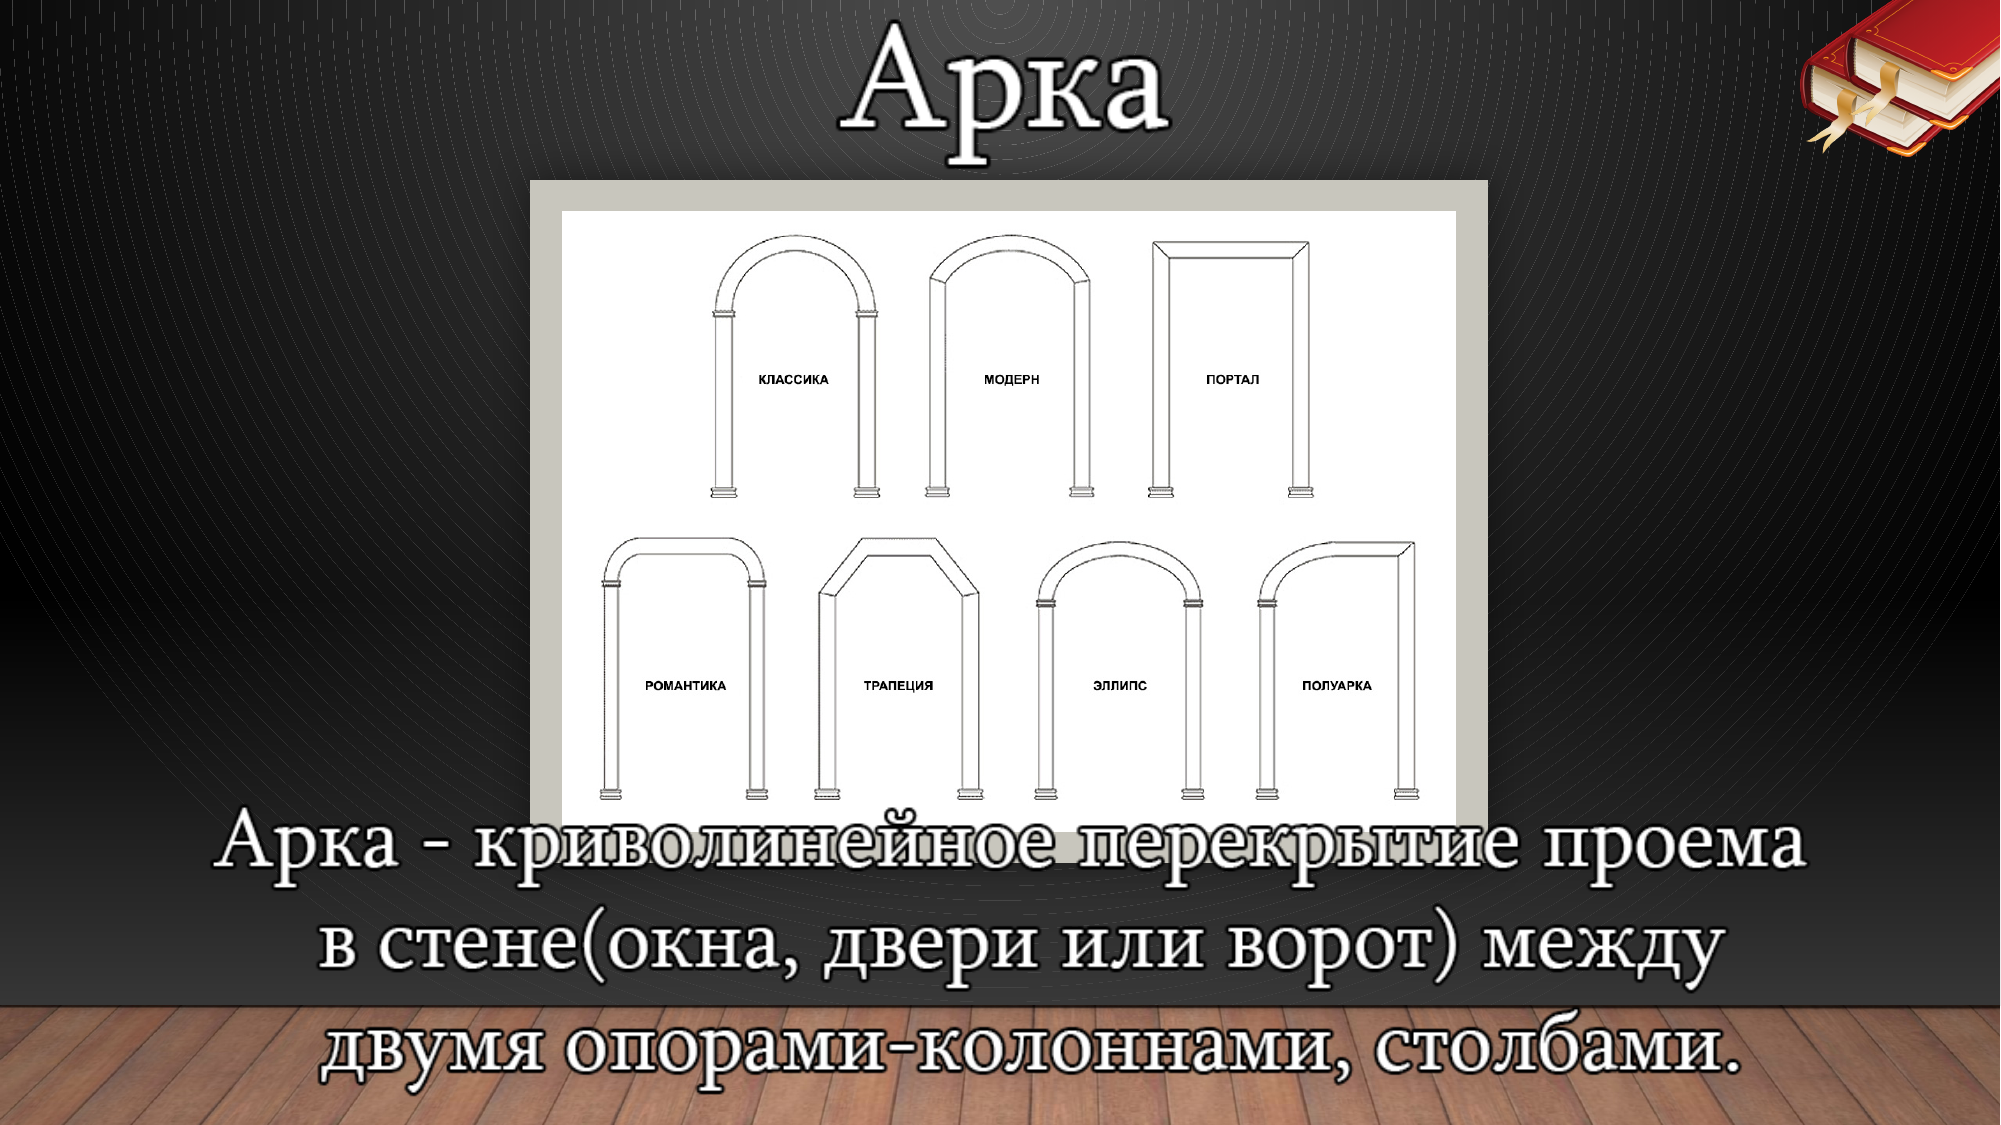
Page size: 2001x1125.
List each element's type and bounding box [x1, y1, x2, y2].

picture [820, 0, 1198, 184]
picture [0, 210, 2000, 1125]
picture [1774, 0, 2000, 191]
